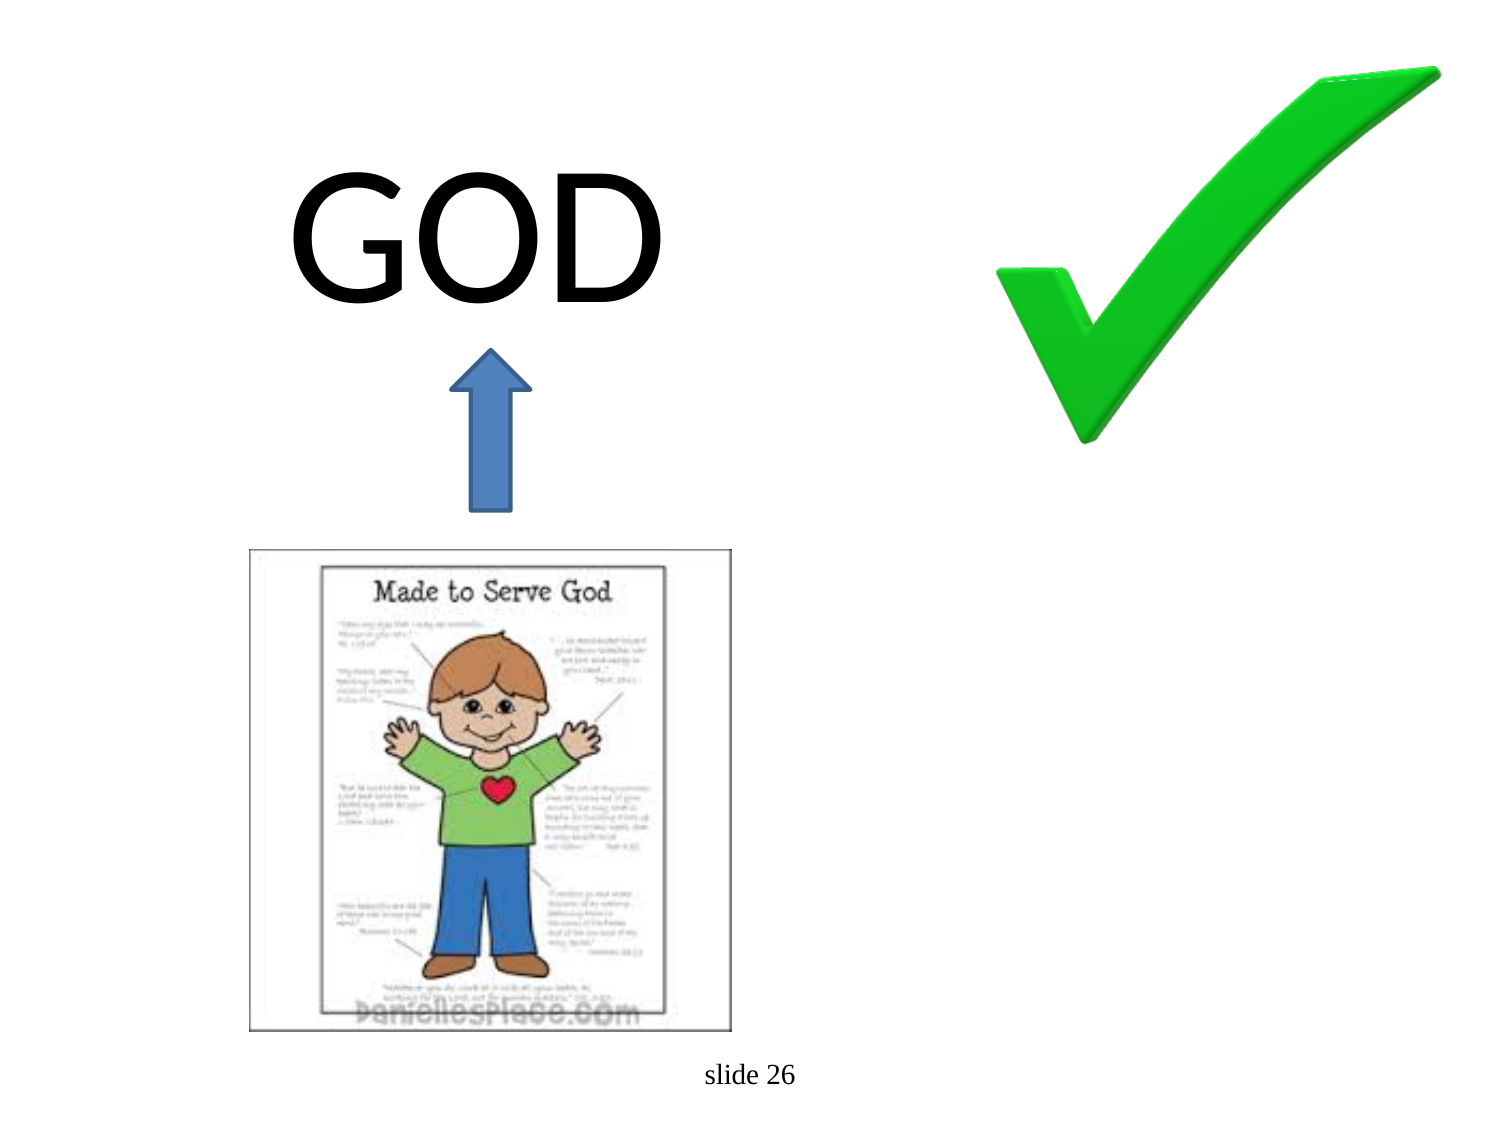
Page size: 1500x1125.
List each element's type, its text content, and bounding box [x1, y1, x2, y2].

text_box [449, 347, 533, 513]
picture [937, 62, 1447, 486]
footer slide 26 [512, 1042, 988, 1103]
title GOD [75, 45, 900, 400]
picture [249, 549, 732, 1032]
